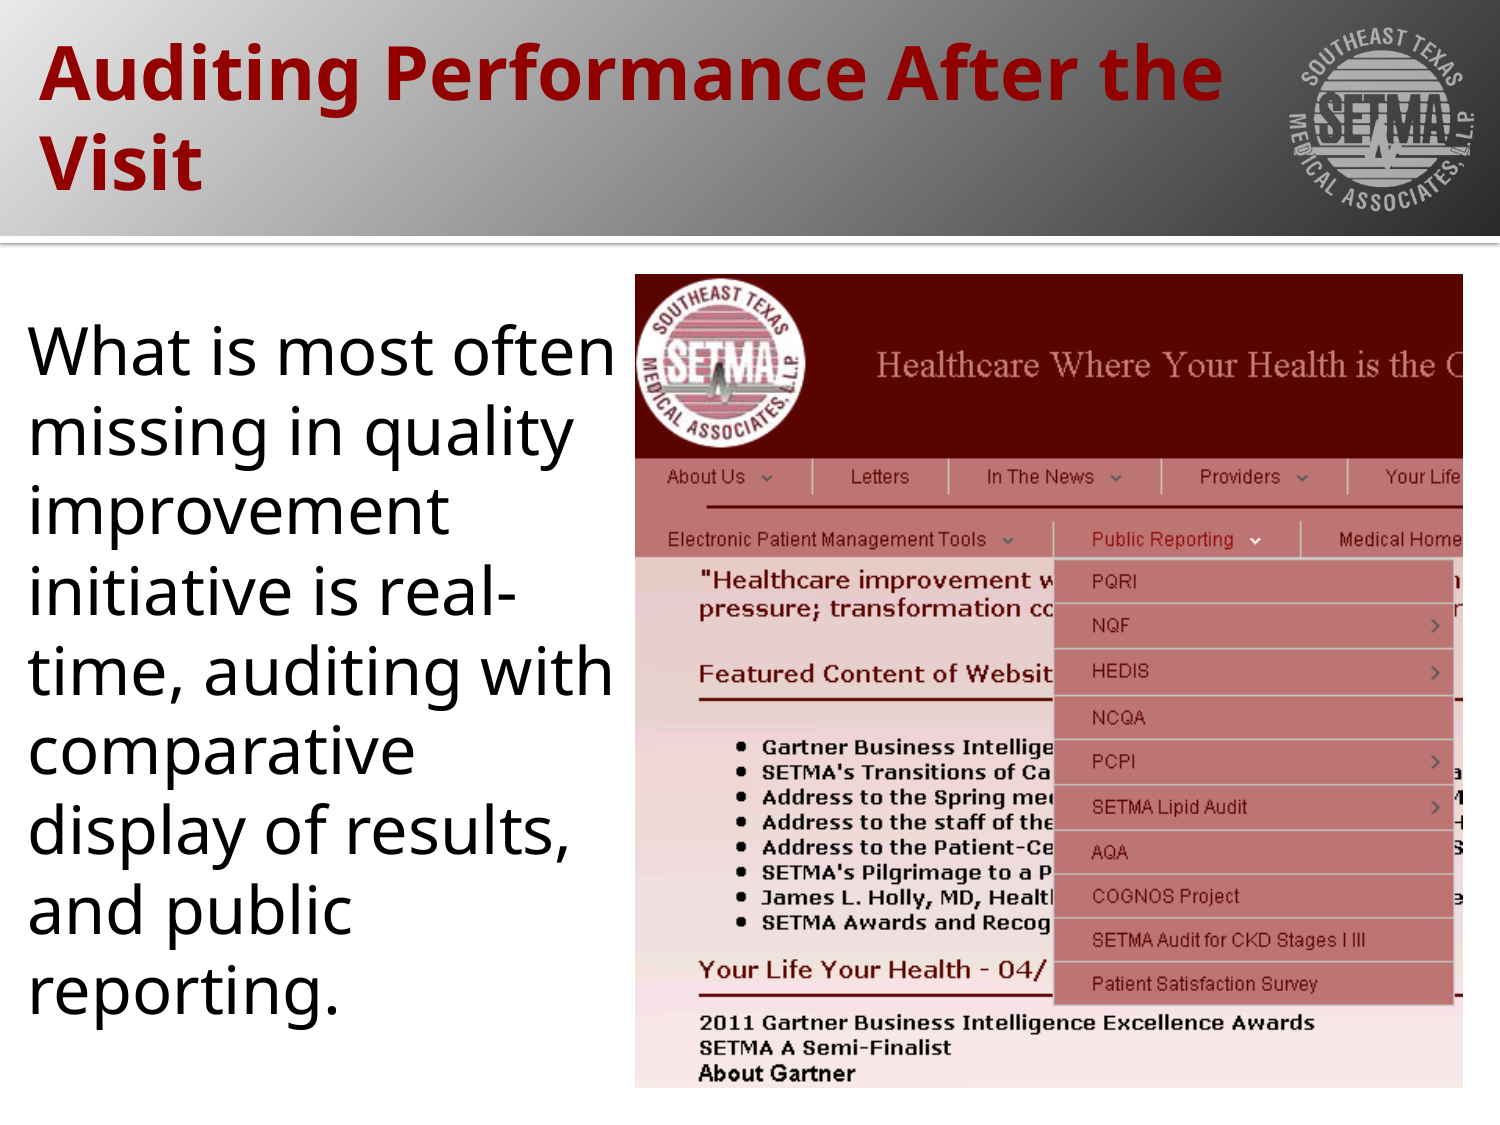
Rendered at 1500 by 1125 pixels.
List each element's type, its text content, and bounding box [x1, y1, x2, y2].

text_box What is most often missing in quality improvement initiative is real-time, auditing with comparative display of results, and public reporting. [12, 301, 629, 1036]
title Auditing Performance After the Visit [24, 12, 1375, 218]
picture [635, 274, 1463, 1088]
